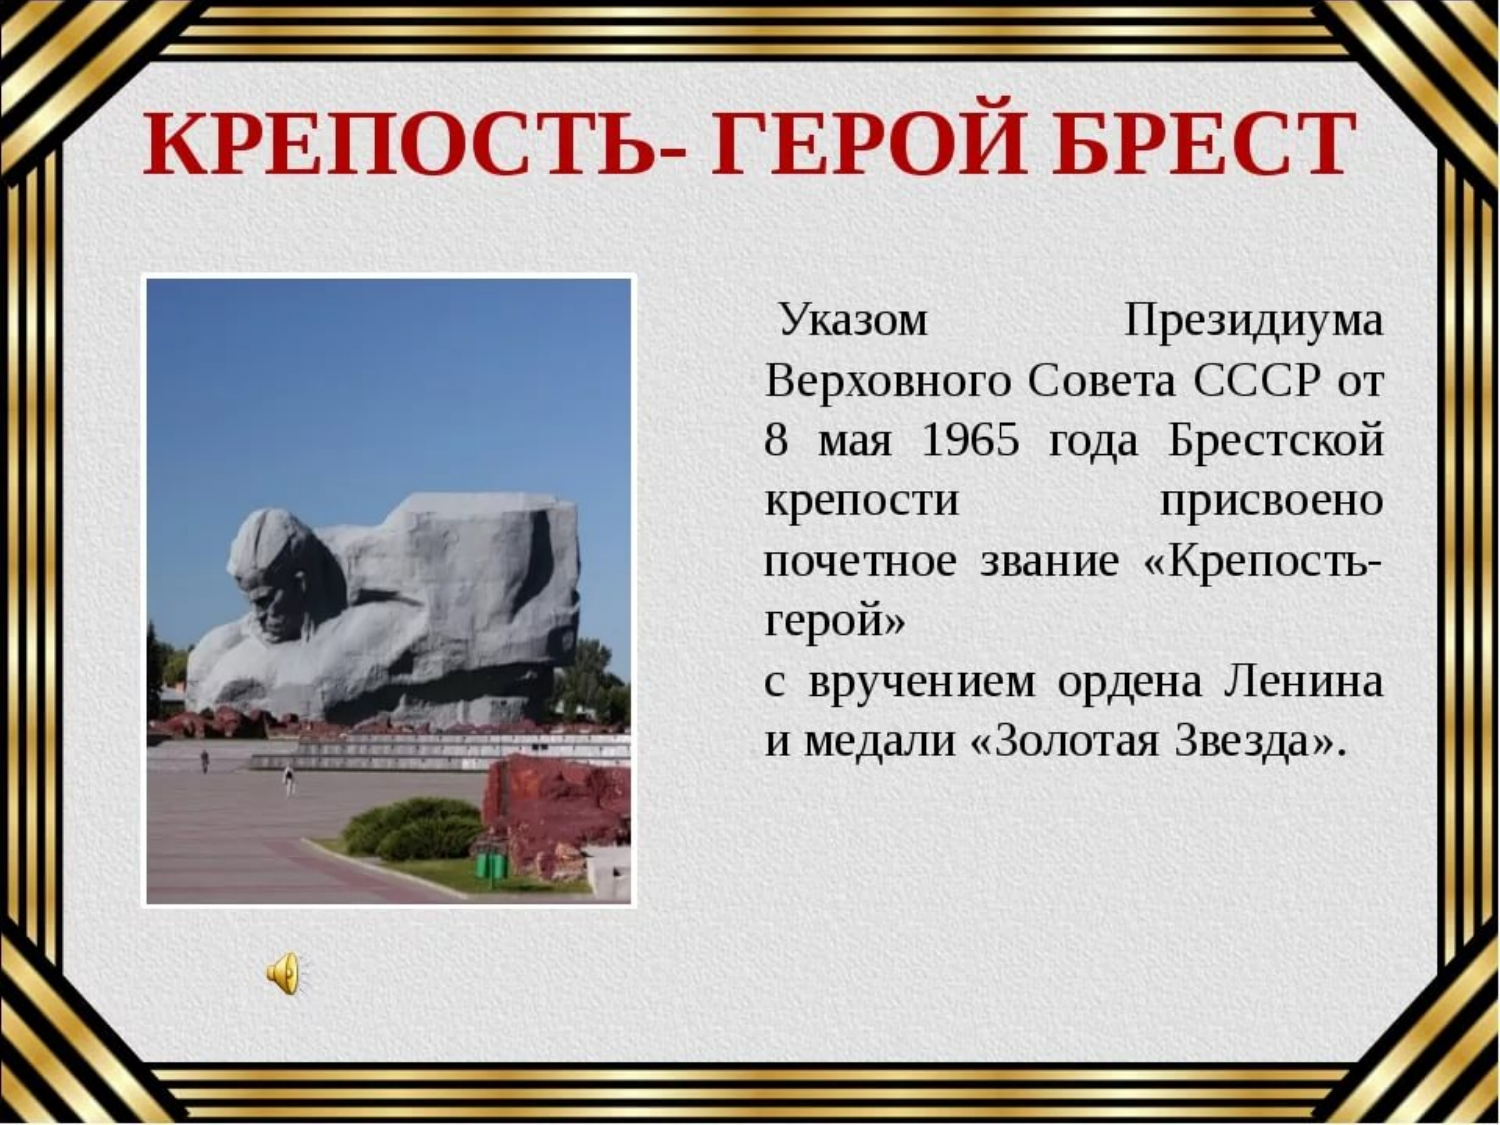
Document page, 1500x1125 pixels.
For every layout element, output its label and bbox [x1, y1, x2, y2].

list [0, 0, 1500, 1125]
